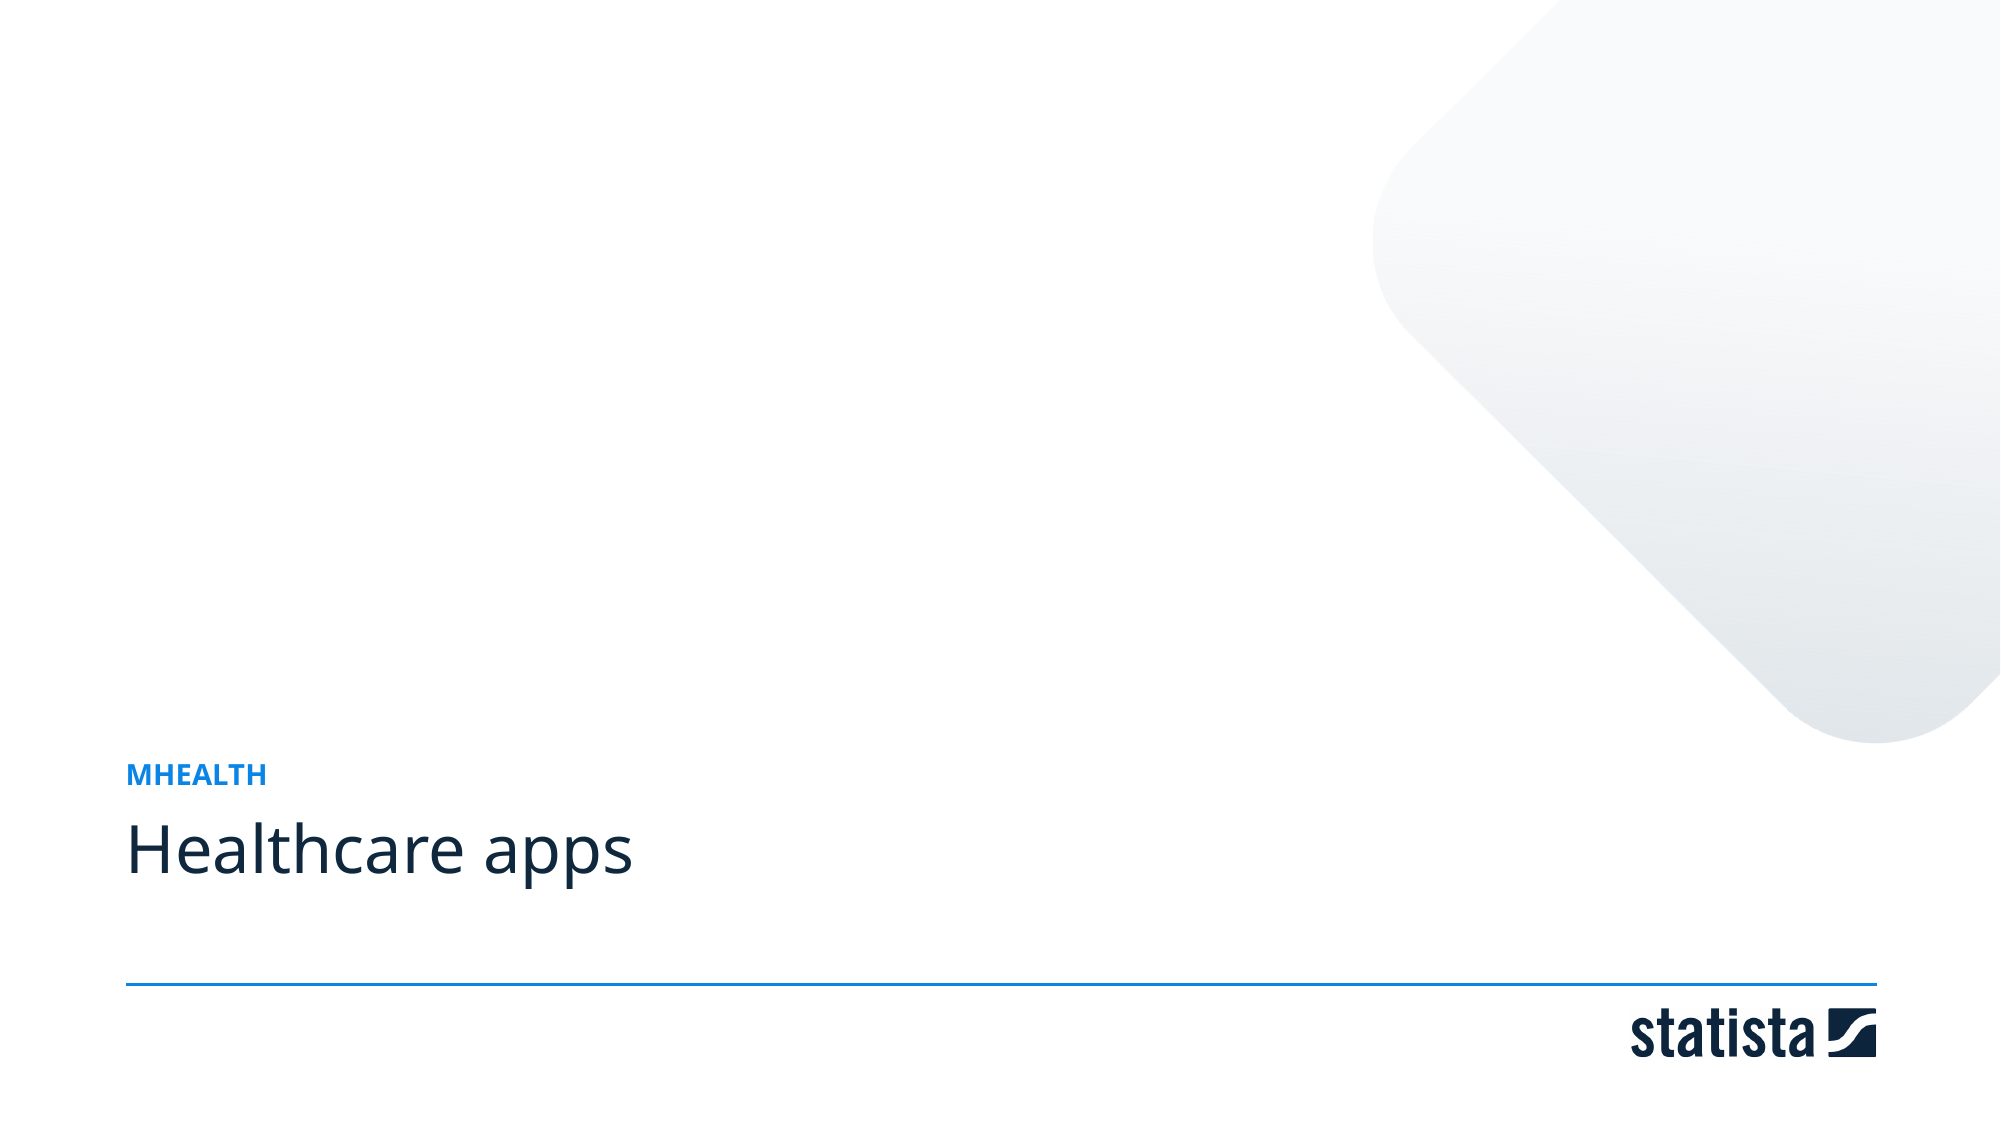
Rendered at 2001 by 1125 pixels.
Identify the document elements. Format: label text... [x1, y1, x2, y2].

text_box MHEALTH [109, 747, 636, 802]
text_box [123, 980, 1881, 989]
text_box Healthcare apps [109, 797, 1887, 979]
text_box [1371, 0, 2000, 745]
text_box [1628, 1005, 1879, 1060]
